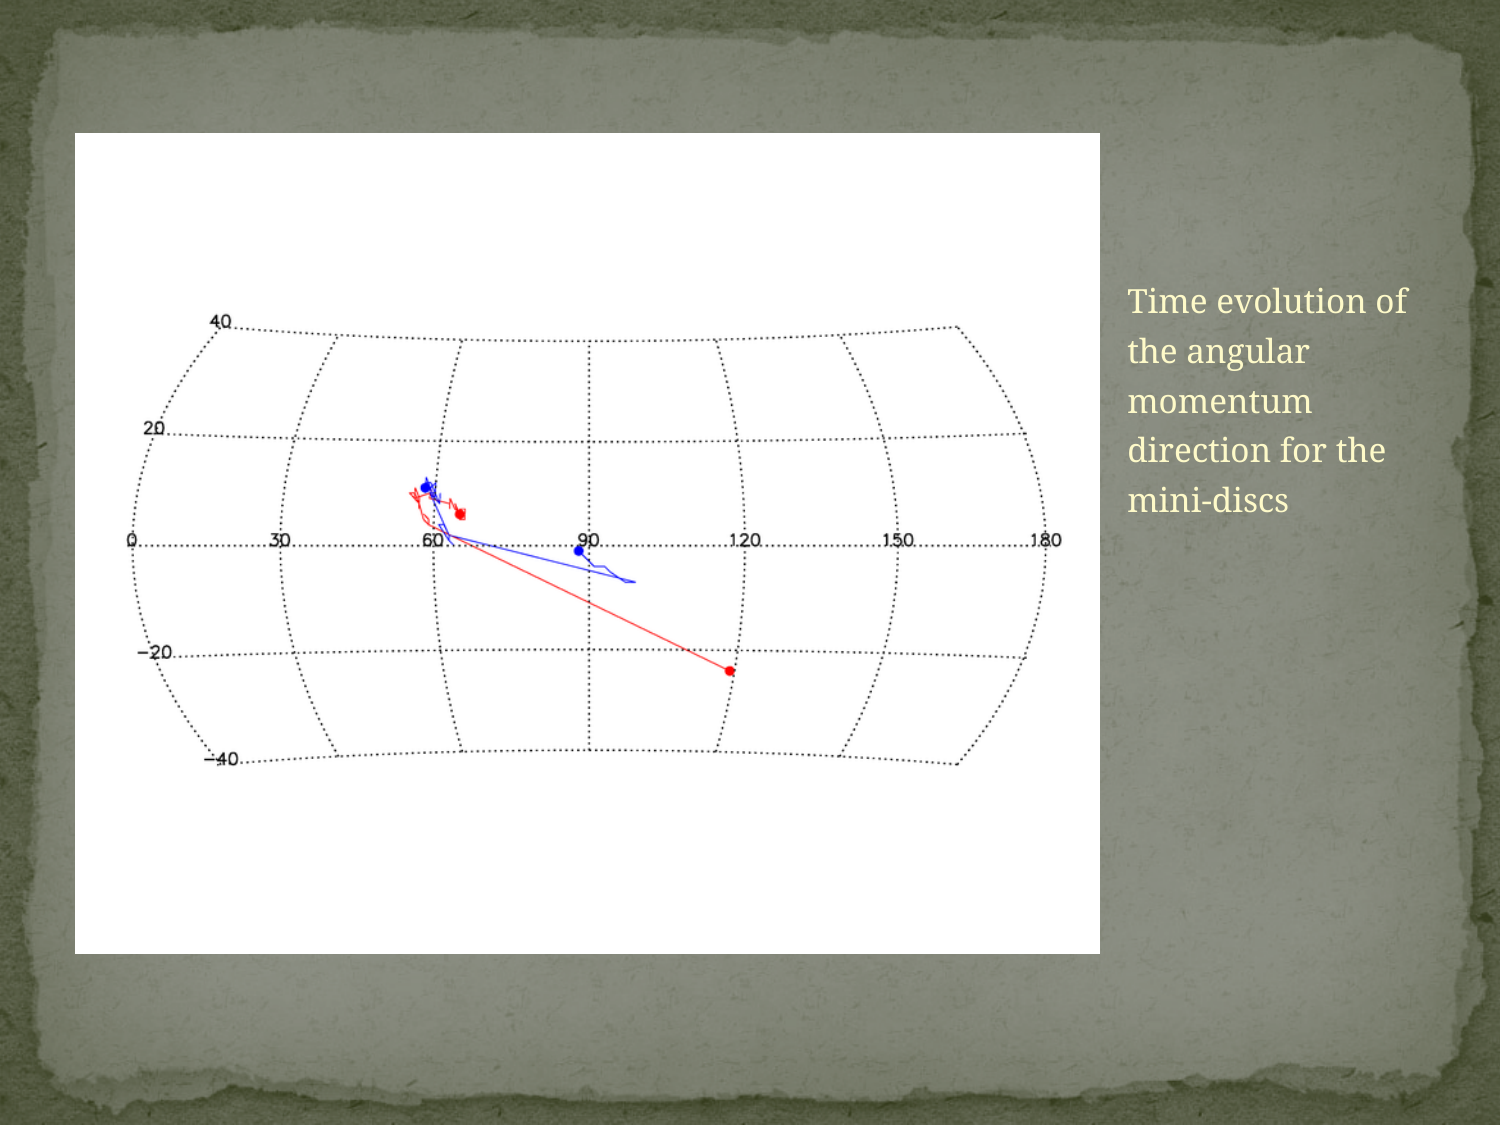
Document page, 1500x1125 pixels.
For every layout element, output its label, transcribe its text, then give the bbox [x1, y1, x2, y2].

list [77, 136, 1099, 951]
list Time evolution of the angular momentum direction for the mini-discs [1112, 262, 1438, 875]
